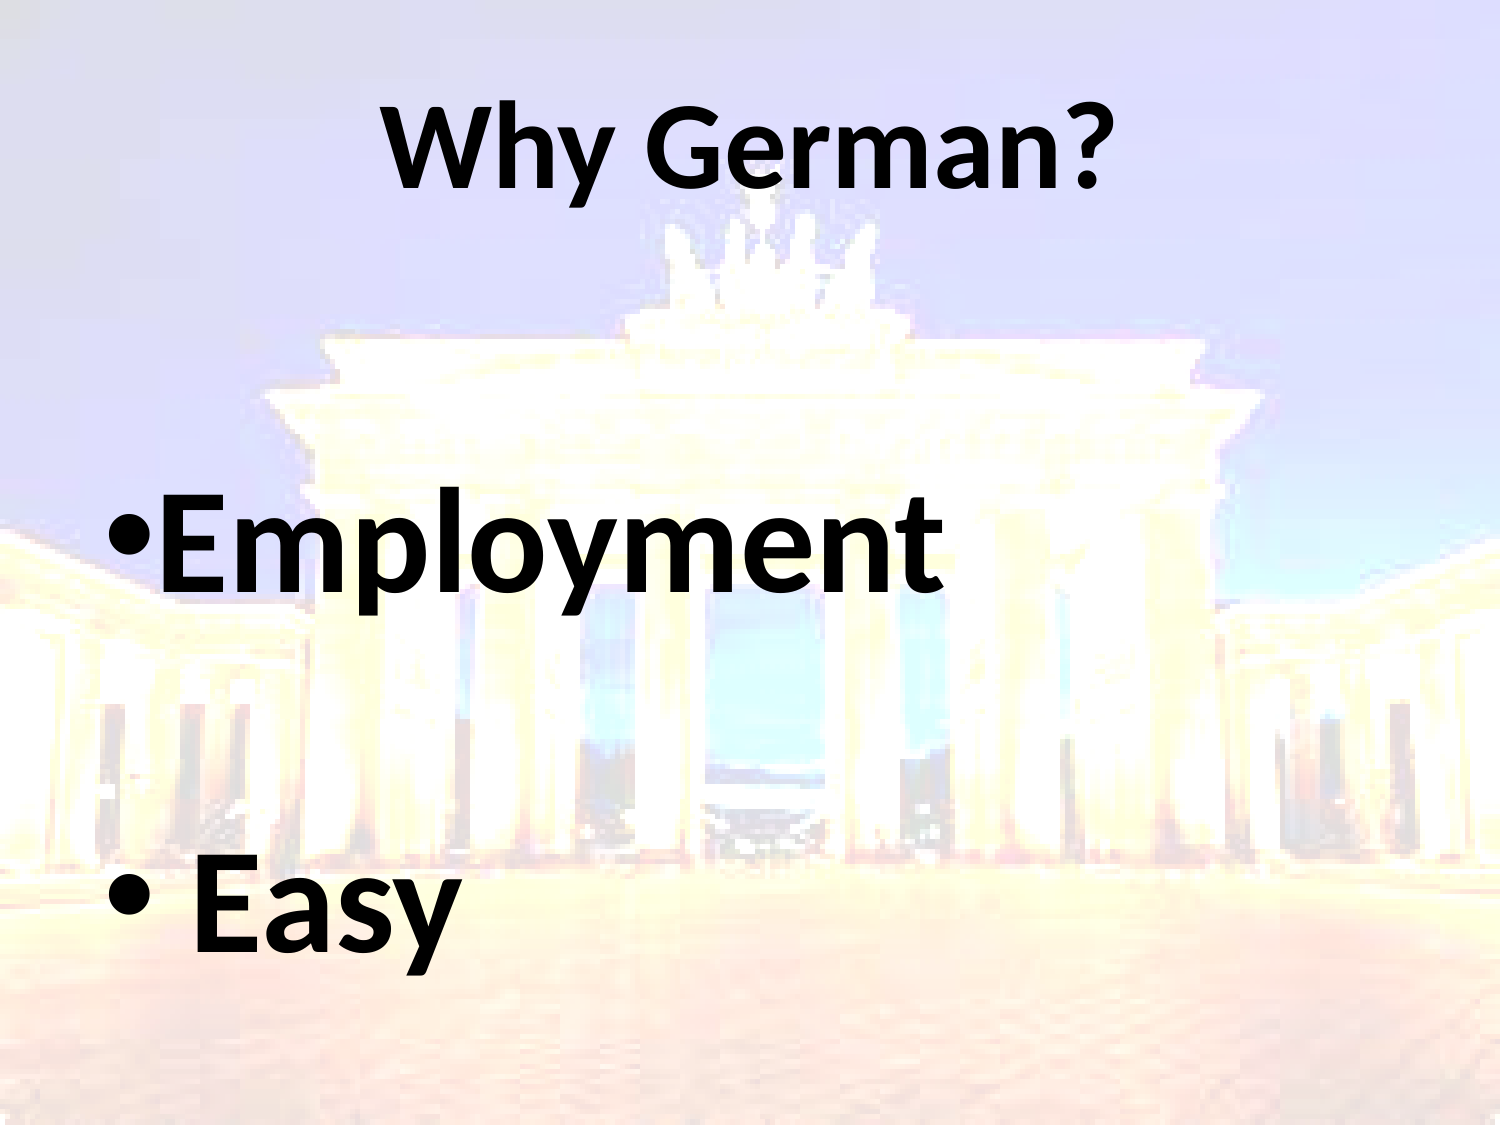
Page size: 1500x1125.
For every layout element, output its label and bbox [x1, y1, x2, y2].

list [0, 0, 1500, 1125]
